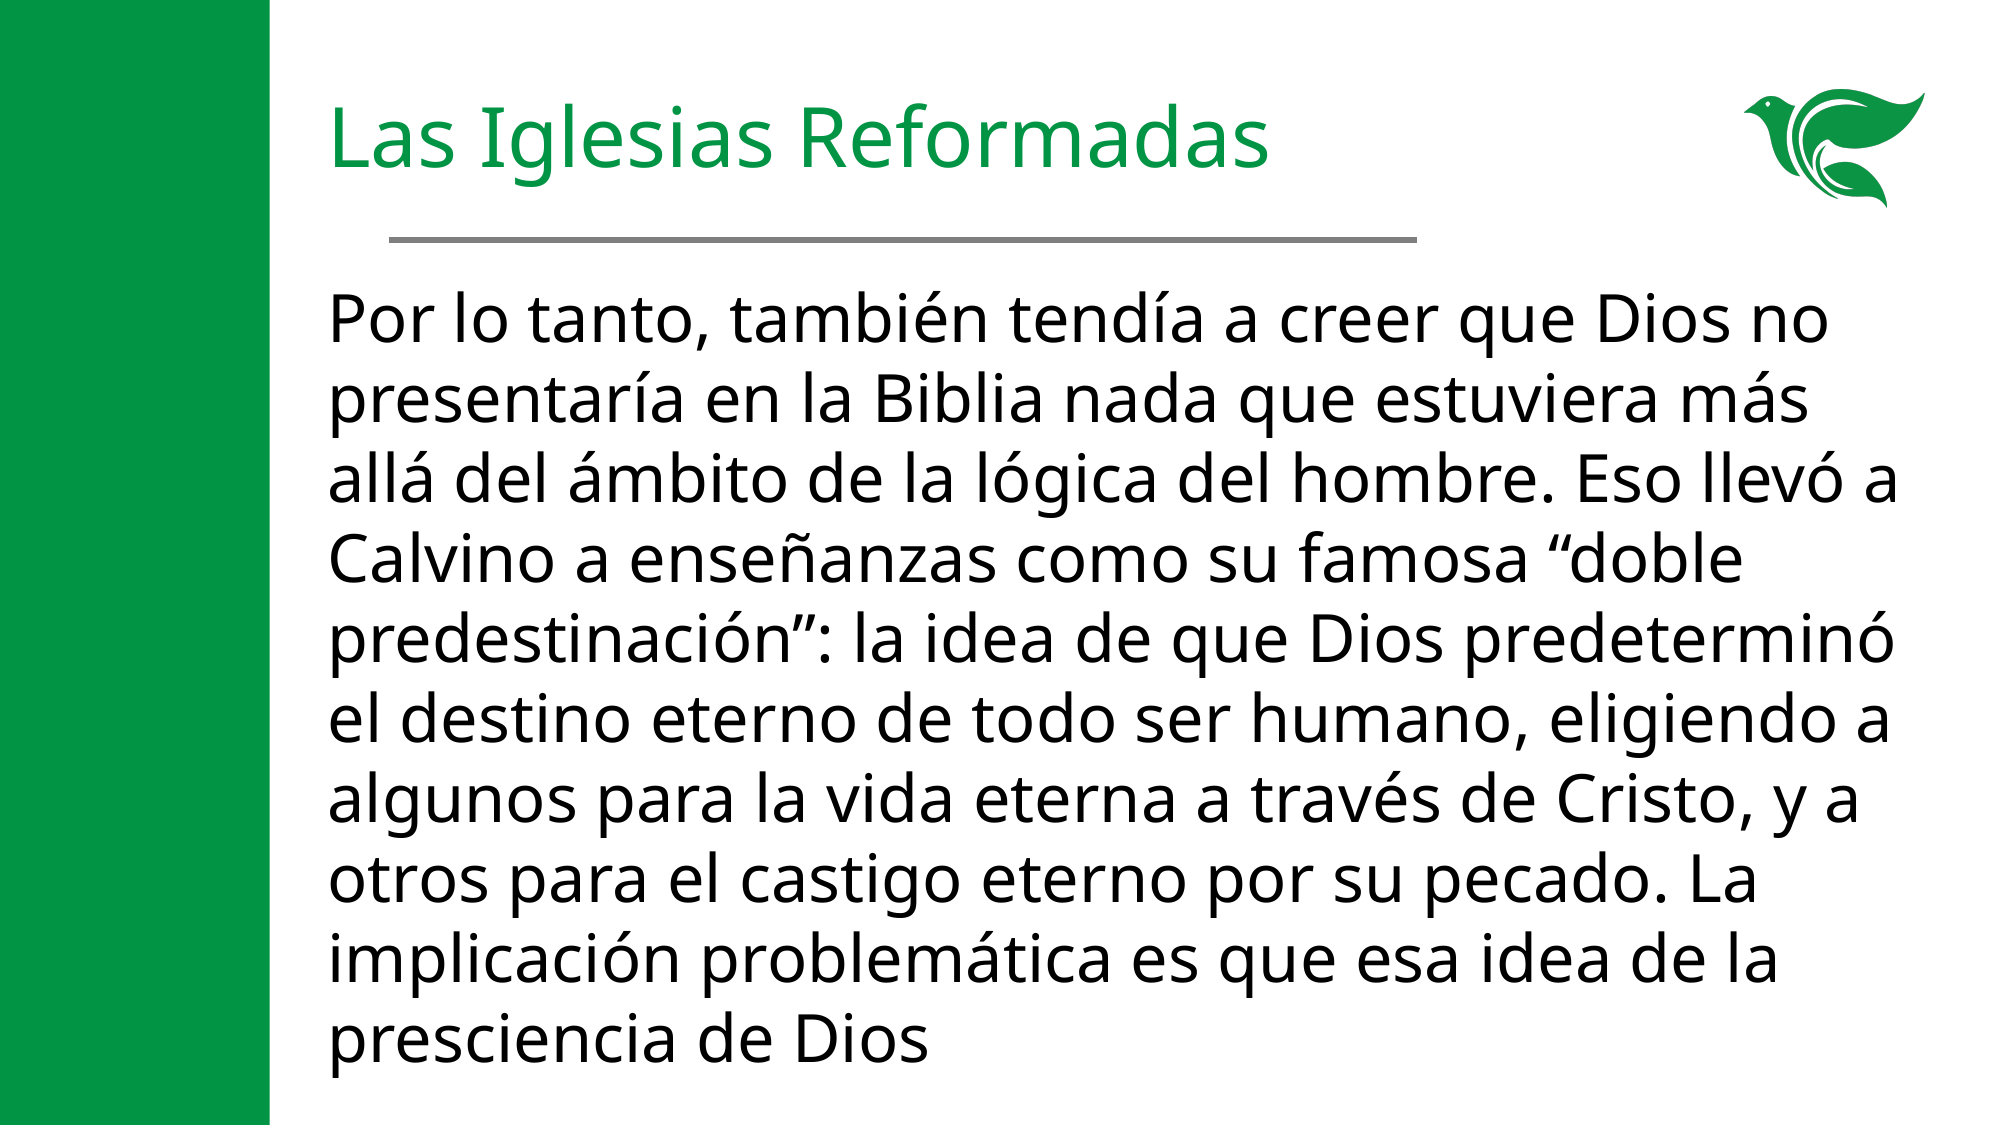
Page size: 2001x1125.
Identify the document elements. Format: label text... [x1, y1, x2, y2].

text_box Por lo tanto, también tendía a creer que Dios no presentaría en la Biblia nada que estuviera más allá del ámbito de la lógica del hombre. Eso llevó a Calvino a enseñanzas como su famosa “doble predestinación”: la idea de que Dios predeterminó el destino eterno de todo ser humano, eligiendo a algunos para la vida eterna a través de Cristo, y a otros para el castigo eterno por su pecado. La implicación problemática es que esa idea de la presciencia de Dios [312, 268, 1952, 1083]
picture [1722, 47, 1953, 240]
text_box Las Iglesias Reformadas [312, 76, 1717, 192]
text_box [0, 0, 270, 1125]
